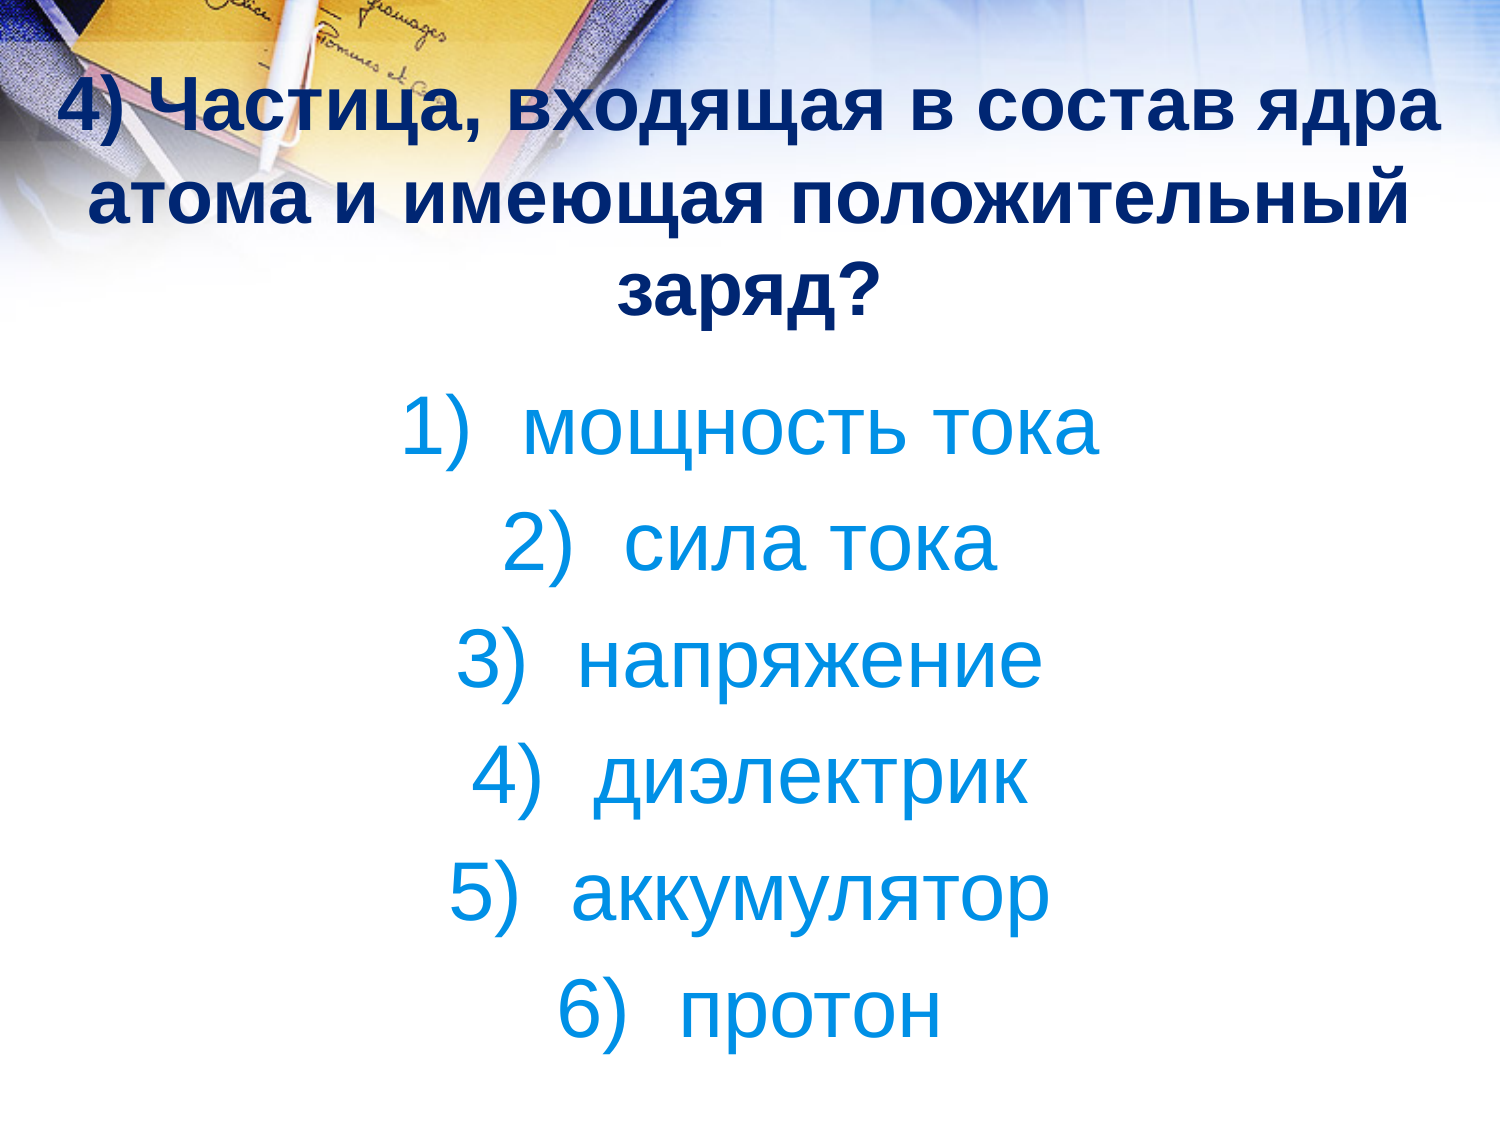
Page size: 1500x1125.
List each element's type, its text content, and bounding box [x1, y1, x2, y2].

list мощность тока сила тока напряжение диэлектрик аккумулятор протон [74, 363, 1426, 1091]
picture [0, 0, 1500, 1125]
title 4) Частица, входящая в состав ядра атома и имеющая положительный заряд? [34, 44, 1466, 341]
